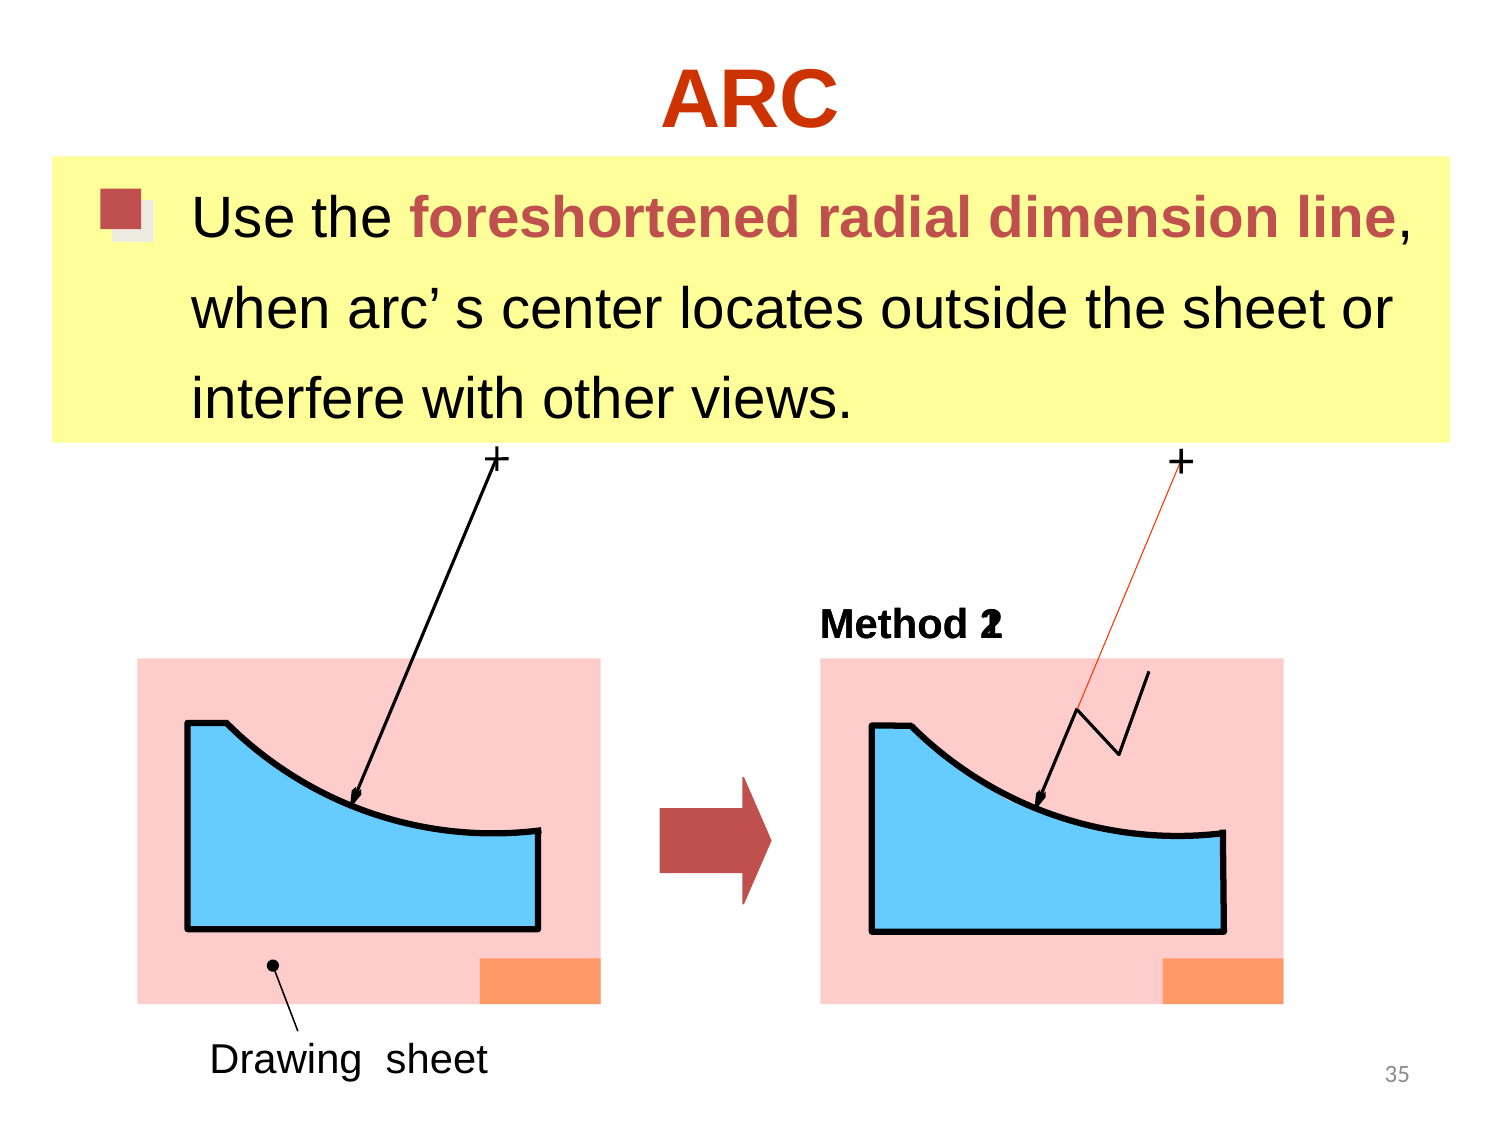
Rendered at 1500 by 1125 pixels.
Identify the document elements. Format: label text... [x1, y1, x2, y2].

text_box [100, 150, 1436, 433]
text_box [871, 509, 1300, 932]
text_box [137, 658, 601, 1005]
text_box [660, 777, 771, 905]
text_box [820, 658, 1284, 1005]
text_box Method 2 [805, 589, 866, 655]
text_box ARC [112, 0, 1388, 148]
slide_number 35 [1074, 1042, 1425, 1103]
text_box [194, 965, 504, 1090]
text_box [187, 506, 615, 930]
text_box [484, 446, 509, 472]
text_box [52, 156, 1450, 443]
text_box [1169, 448, 1194, 474]
